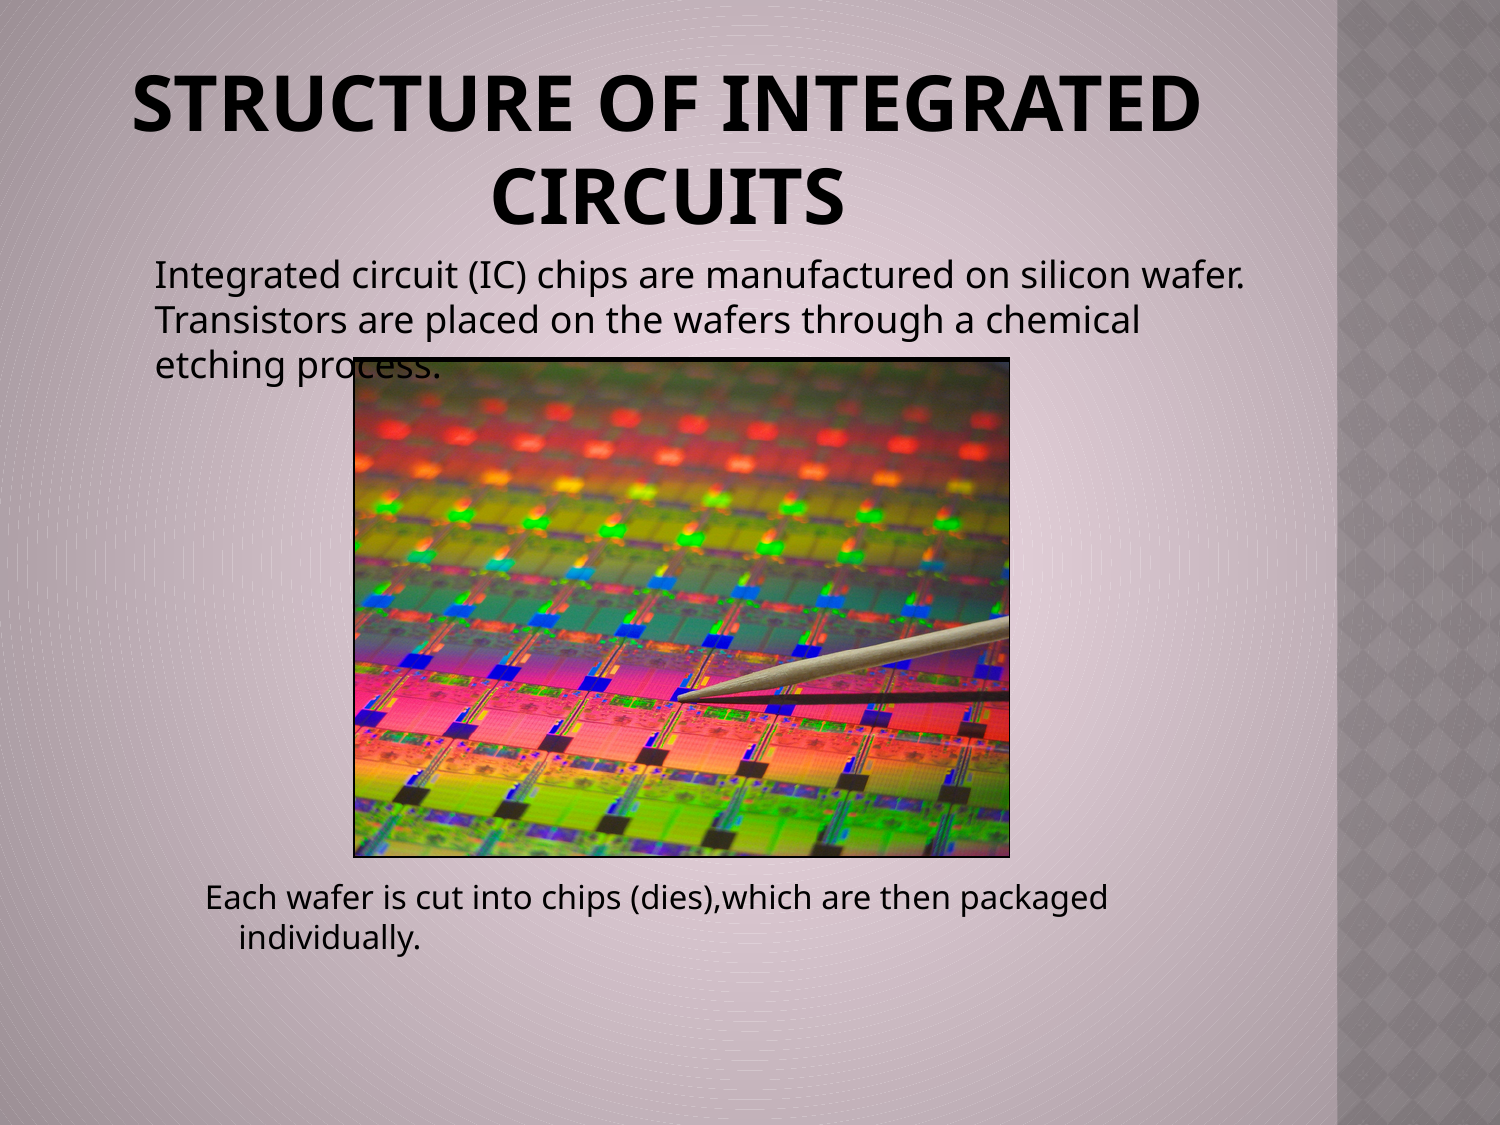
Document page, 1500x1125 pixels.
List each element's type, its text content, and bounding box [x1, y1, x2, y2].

picture [352, 357, 1011, 859]
title Structure of integrated circuits [75, 52, 1263, 240]
list Each wafer is cut into chips (dies),which are then packaged individually. [147, 869, 1272, 965]
text_box Integrated circuit (IC) chips are manufactured on silicon wafer. Transistors are placed on the wafers through a chemical etching process. [64, 243, 1282, 394]
